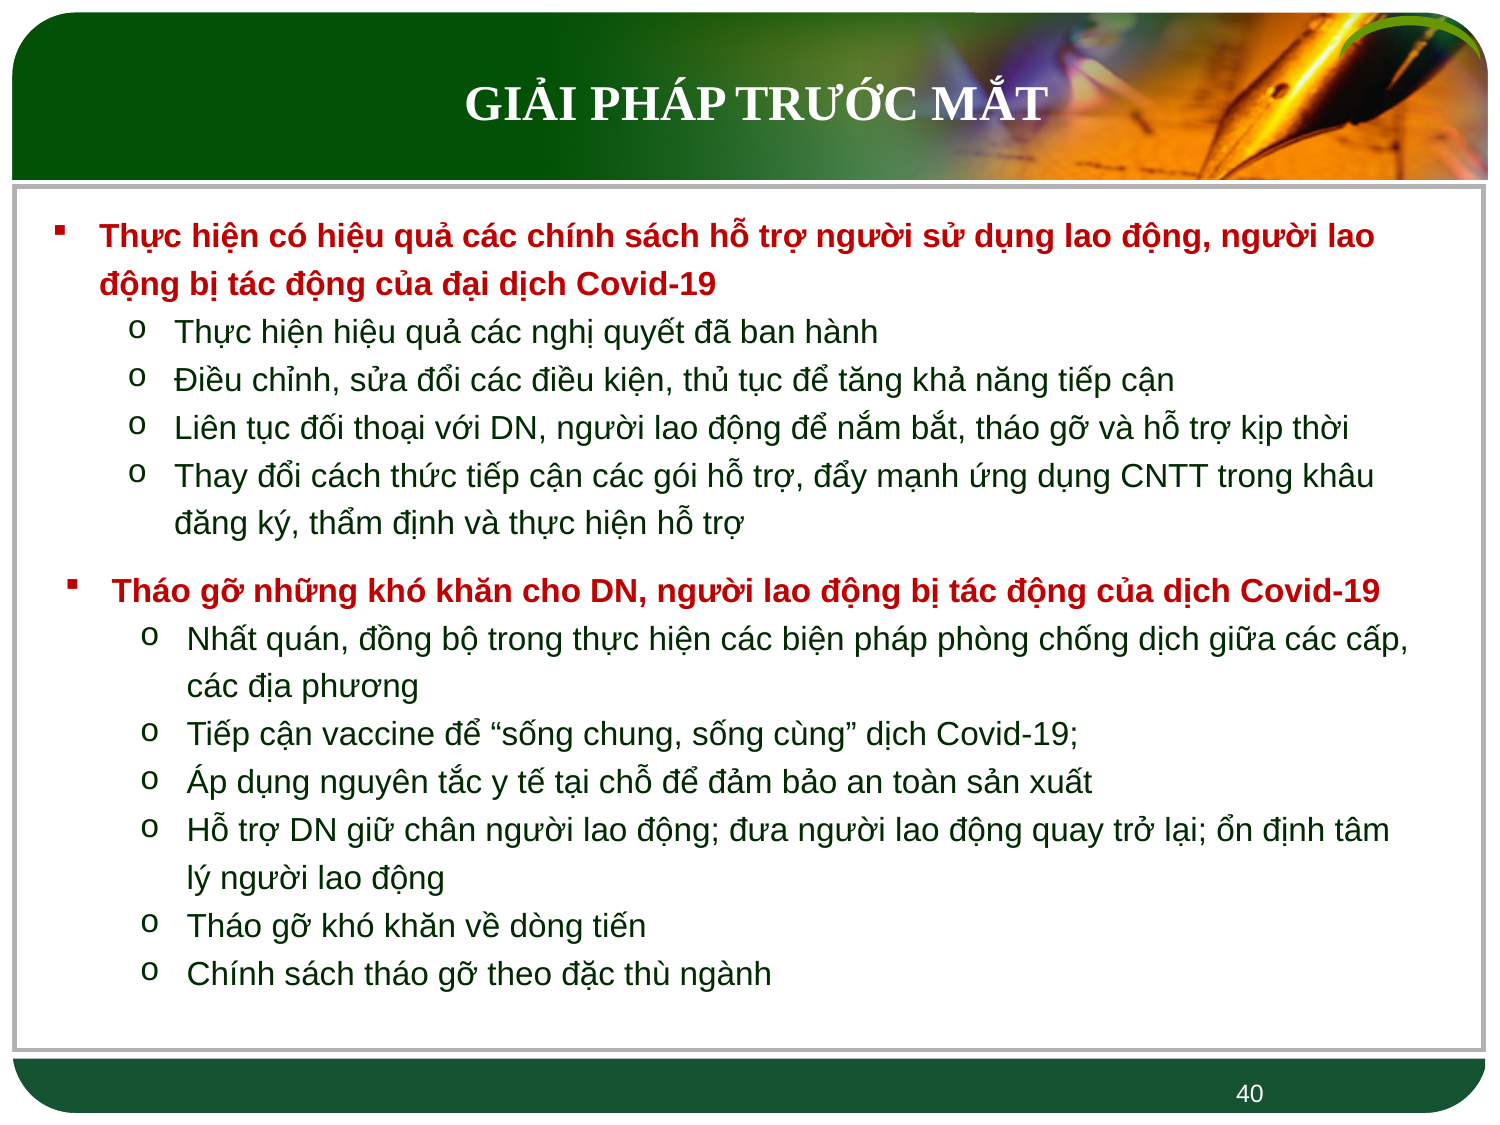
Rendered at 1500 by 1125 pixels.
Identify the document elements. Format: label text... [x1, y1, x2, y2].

slide_number 40 [1074, 1070, 1425, 1096]
text_box Tháo gỡ những khó khăn cho DN, người lao động bị tác động của dịch Covid-19 Nhất quán, đồng bộ trong thực hiện các biện pháp phòng chống dịch giữa các cấp, các địa phương Tiếp cận vaccine để “sống chung, sống cùng” dịch Covid-19; Áp dụng nguyên tắc y tế tại chỗ để đảm bảo an toàn sản xuất Hỗ trợ DN giữ chân người lao động; đưa người lao động quay trở lại; ổn định tâm lý người lao động Tháo gỡ khó khăn về dòng tiến Chính sách tháo gỡ theo đặc thù ngành [50, 553, 1438, 1000]
picture [13, 27, 1487, 180]
picture [41, 13, 1459, 24]
text_box GIẢI PHÁP TRƯỚC MẮT [37, 24, 1475, 175]
text_box Thực hiện có hiệu quả các chính sách hỗ trợ người sử dụng lao động, người lao động bị tác động của đại dịch Covid-19 Thực hiện hiệu quả các nghị quyết đã ban hành Điều chỉnh, sửa đổi các điều kiện, thủ tục để tăng khả năng tiếp cận Liên tục đối thoại với DN, người lao động để nắm bắt, tháo gỡ và hỗ trợ kịp thời Thay đổi cách thức tiếp cận các gói hỗ trợ, đẩy mạnh ứng dụng CNTT trong khâu đăng ký, thẩm định và thực hiện hỗ trợ [37, 199, 1463, 550]
